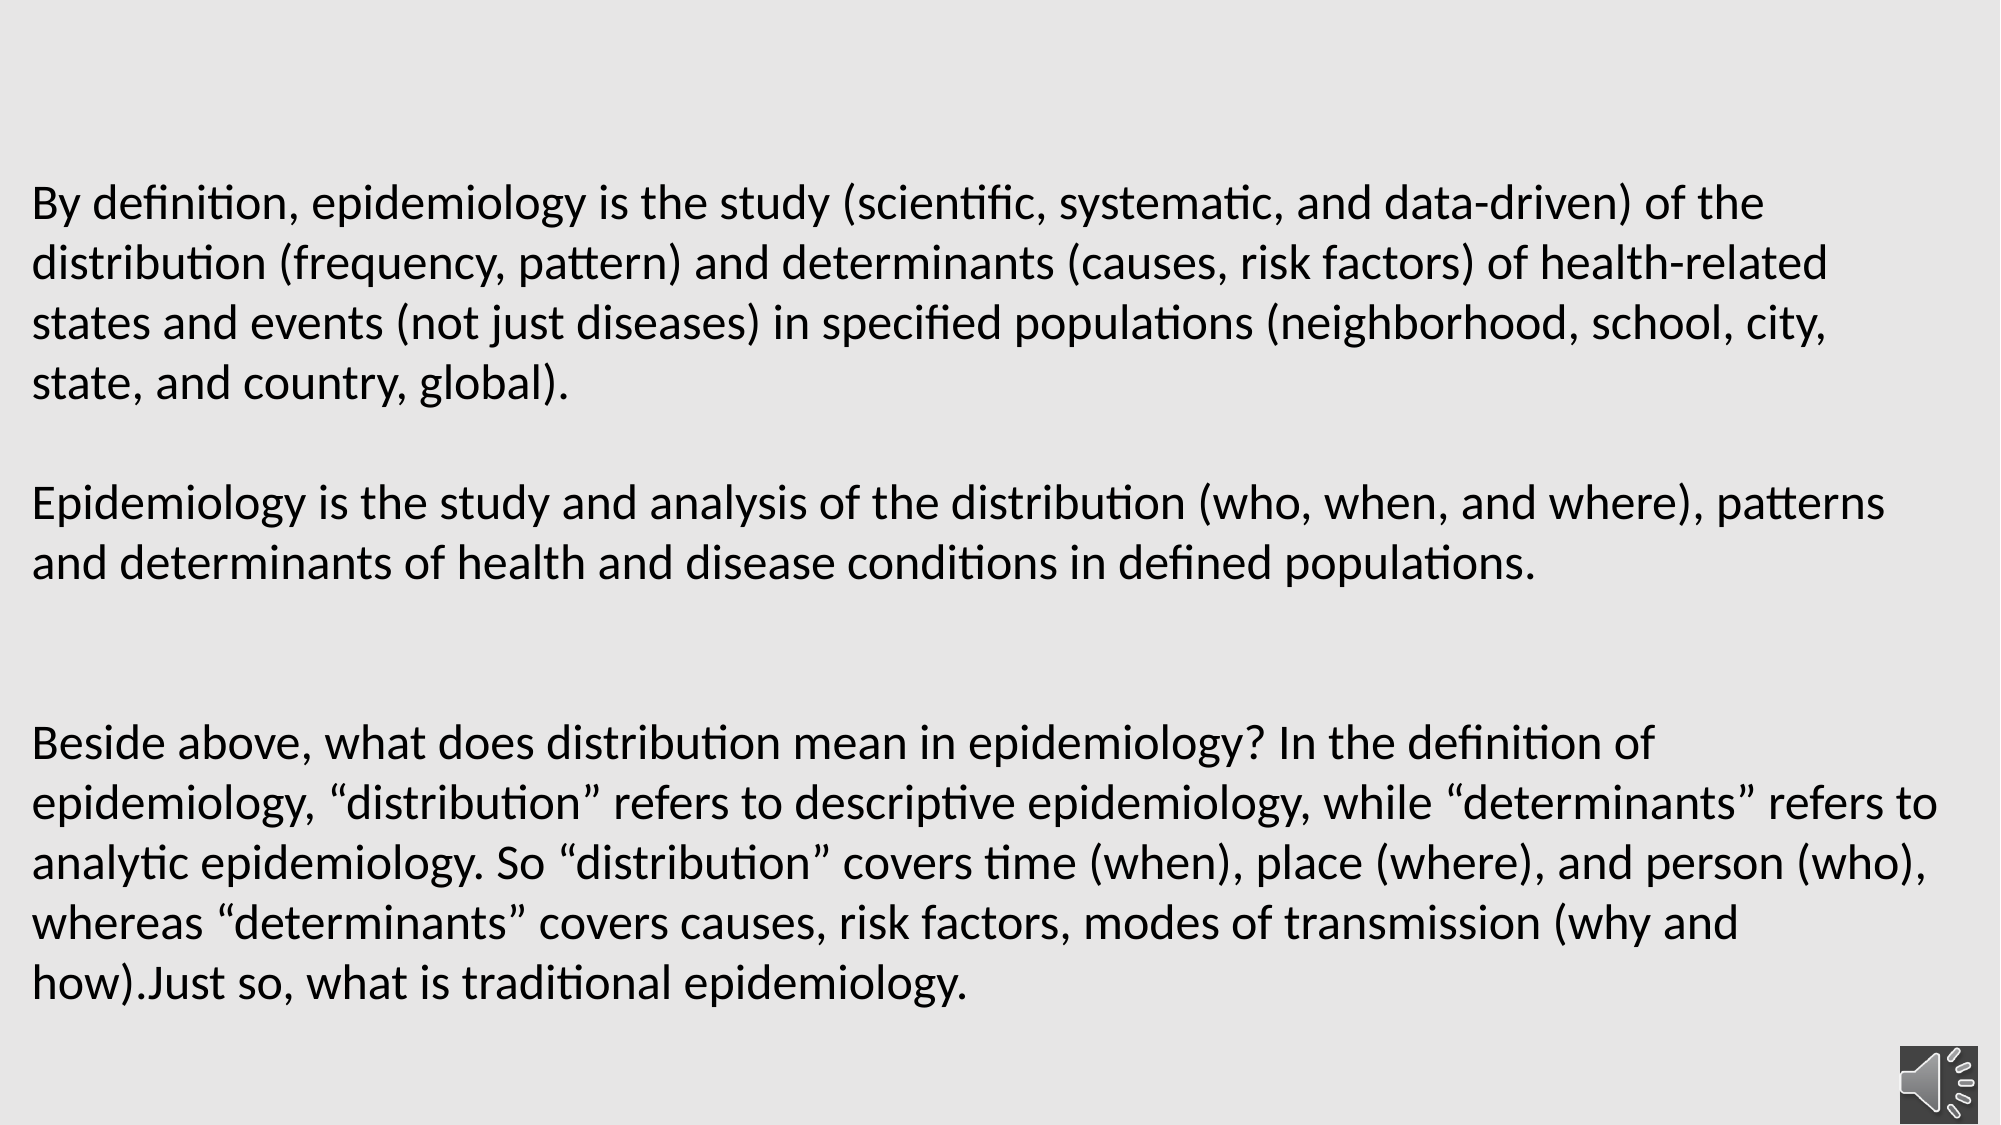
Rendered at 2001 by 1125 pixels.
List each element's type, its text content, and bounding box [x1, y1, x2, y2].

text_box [1898, 1044, 1979, 1125]
text_box By definition, epidemiology is the study (scientific, systematic, and data-driven) of the distribution (frequency, pattern) and determinants (causes, risk factors) of health-related states and events (not just diseases) in specified populations (neighborhood, school, city, state, and country, global). Epidemiology is the study and analysis of the distribution (who, when, and where), patterns and determinants of health and disease conditions in defined populations. Beside above, what does distribution mean in epidemiology? In the definition of epidemiology, “distribution” refers to descriptive epidemiology, while “determinants” refers to analytic epidemiology. So “distribution” covers time (when), place (where), and person (who), whereas “determinants” covers causes, risk factors, modes of transmission (why and how).Just so, what is traditional epidemiology. [16, 161, 1956, 1125]
